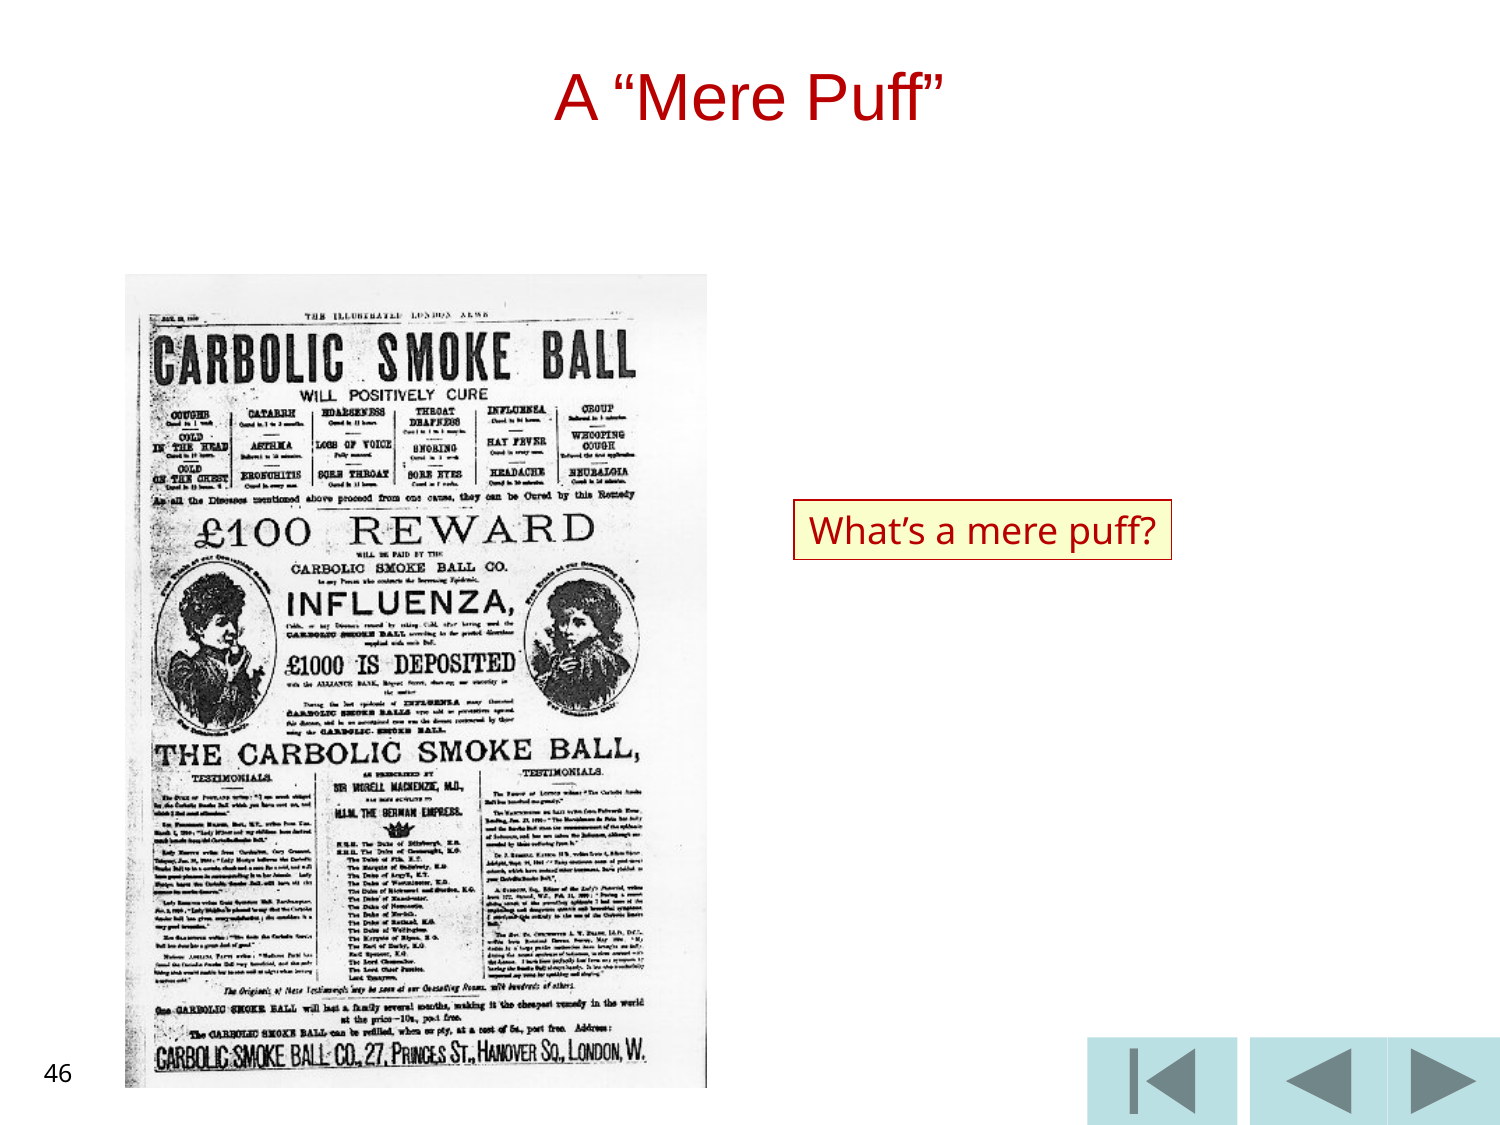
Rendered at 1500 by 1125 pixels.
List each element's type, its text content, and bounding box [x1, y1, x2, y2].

title A “Mere Puff” [0, 0, 1500, 188]
text_box What’s a mere puff? [794, 499, 1172, 560]
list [124, 274, 707, 1088]
slide_number 46 [0, 1049, 88, 1125]
